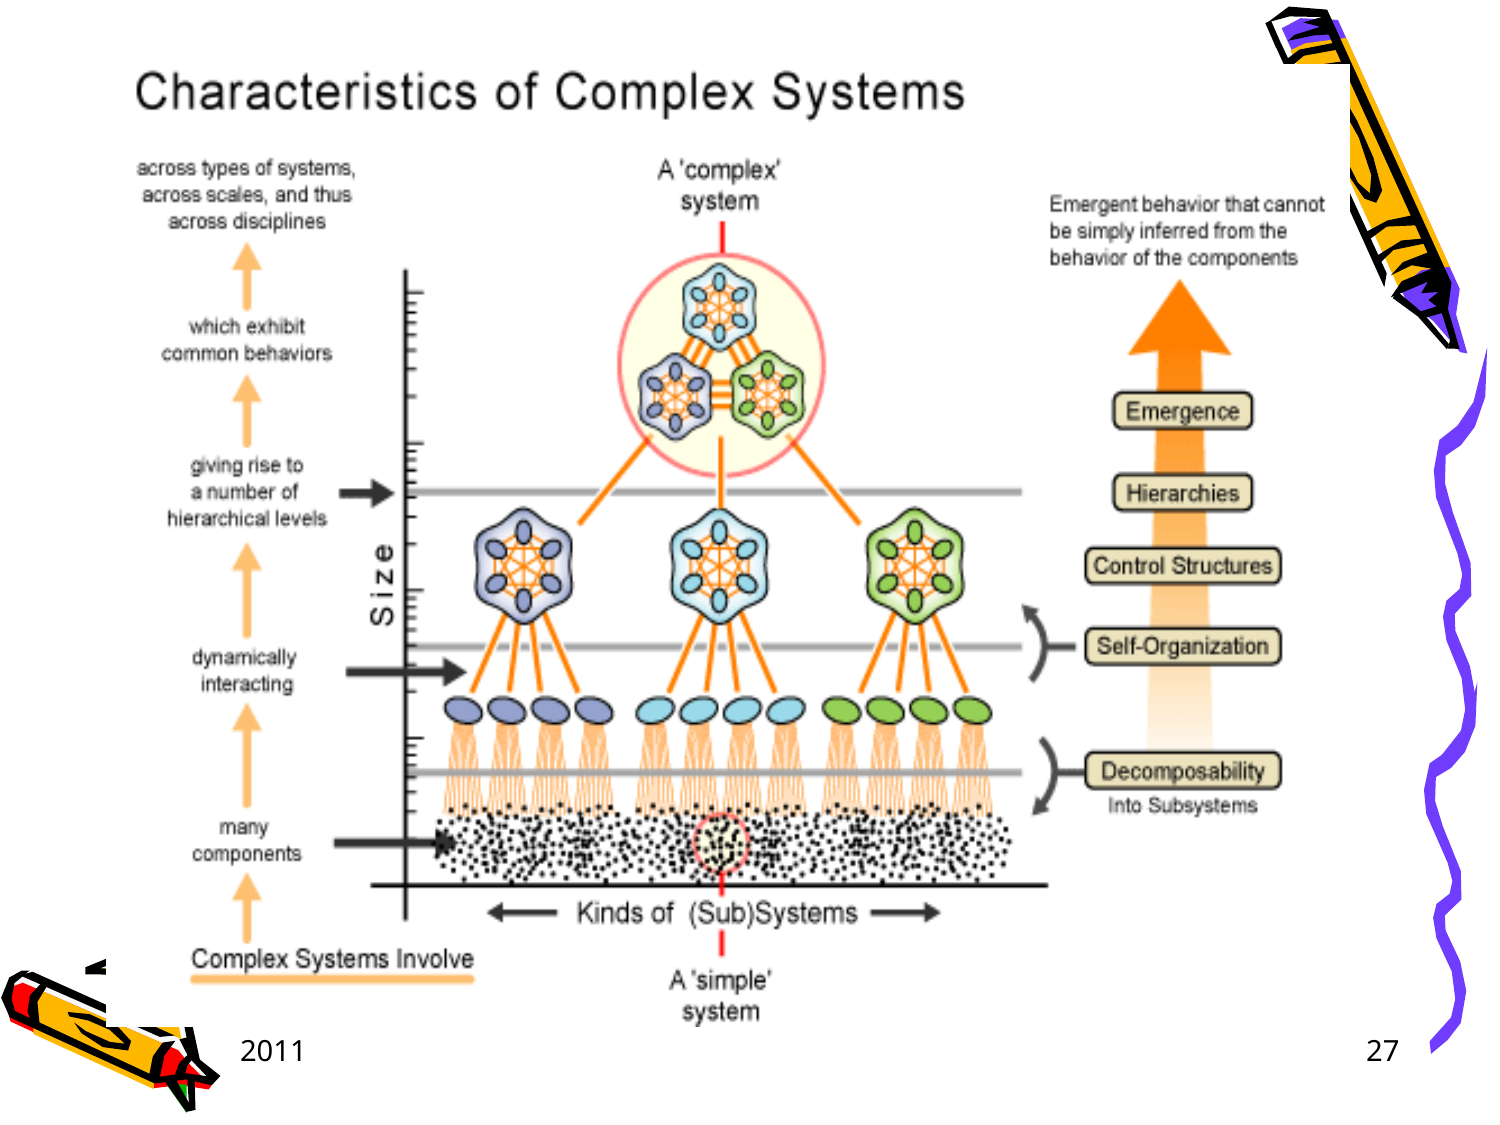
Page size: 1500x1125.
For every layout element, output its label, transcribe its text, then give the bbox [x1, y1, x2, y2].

picture [106, 63, 1350, 1027]
slide_number 27 [1101, 1024, 1415, 1101]
slide_number 2011 [224, 1035, 538, 1101]
